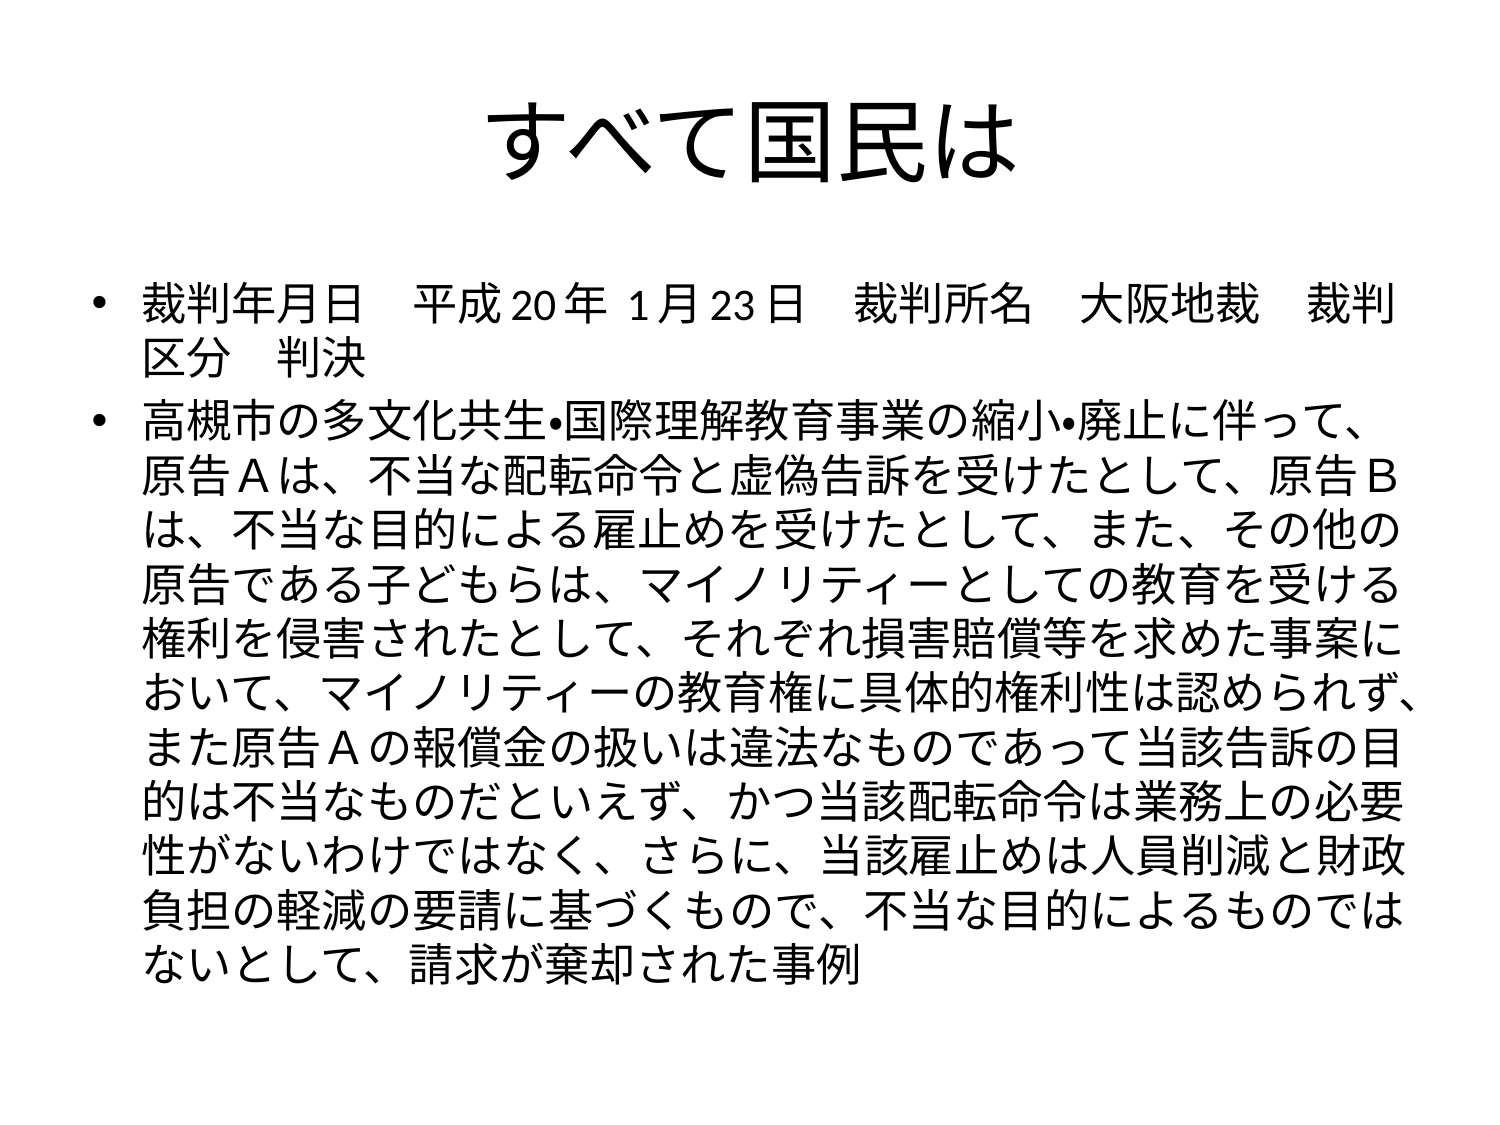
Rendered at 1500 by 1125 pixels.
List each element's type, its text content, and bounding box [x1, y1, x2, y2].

list 裁判年月日 平成20年 1月23日 裁判所名 大阪地裁 裁判区分 判決 高槻市の多文化共生・国際理解教育事業の縮小・廃止に伴って、原告Ａは、不当な配転命令と虚偽告訴を受けたとして、原告Ｂは、不当な目的による雇止めを受けたとして、また、その他の原告である子どもらは、マイノリティーとしての教育を受ける権利を侵害されたとして、それぞれ損害賠償等を求めた事案において、マイノリティーの教育権に具体的権利性は認められず、また原告Ａの報償金の扱いは違法なものであって当該告訴の目的は不当なものだといえず、かつ当該配転命令は業務上の必要性がないわけではなく、さらに、当該雇止めは人員削減と財政負担の軽減の要請に基づくもので、不当な目的によるものではないとして、請求が棄却された事例 [76, 267, 1427, 1010]
title すべて国民は [75, 45, 1425, 233]
